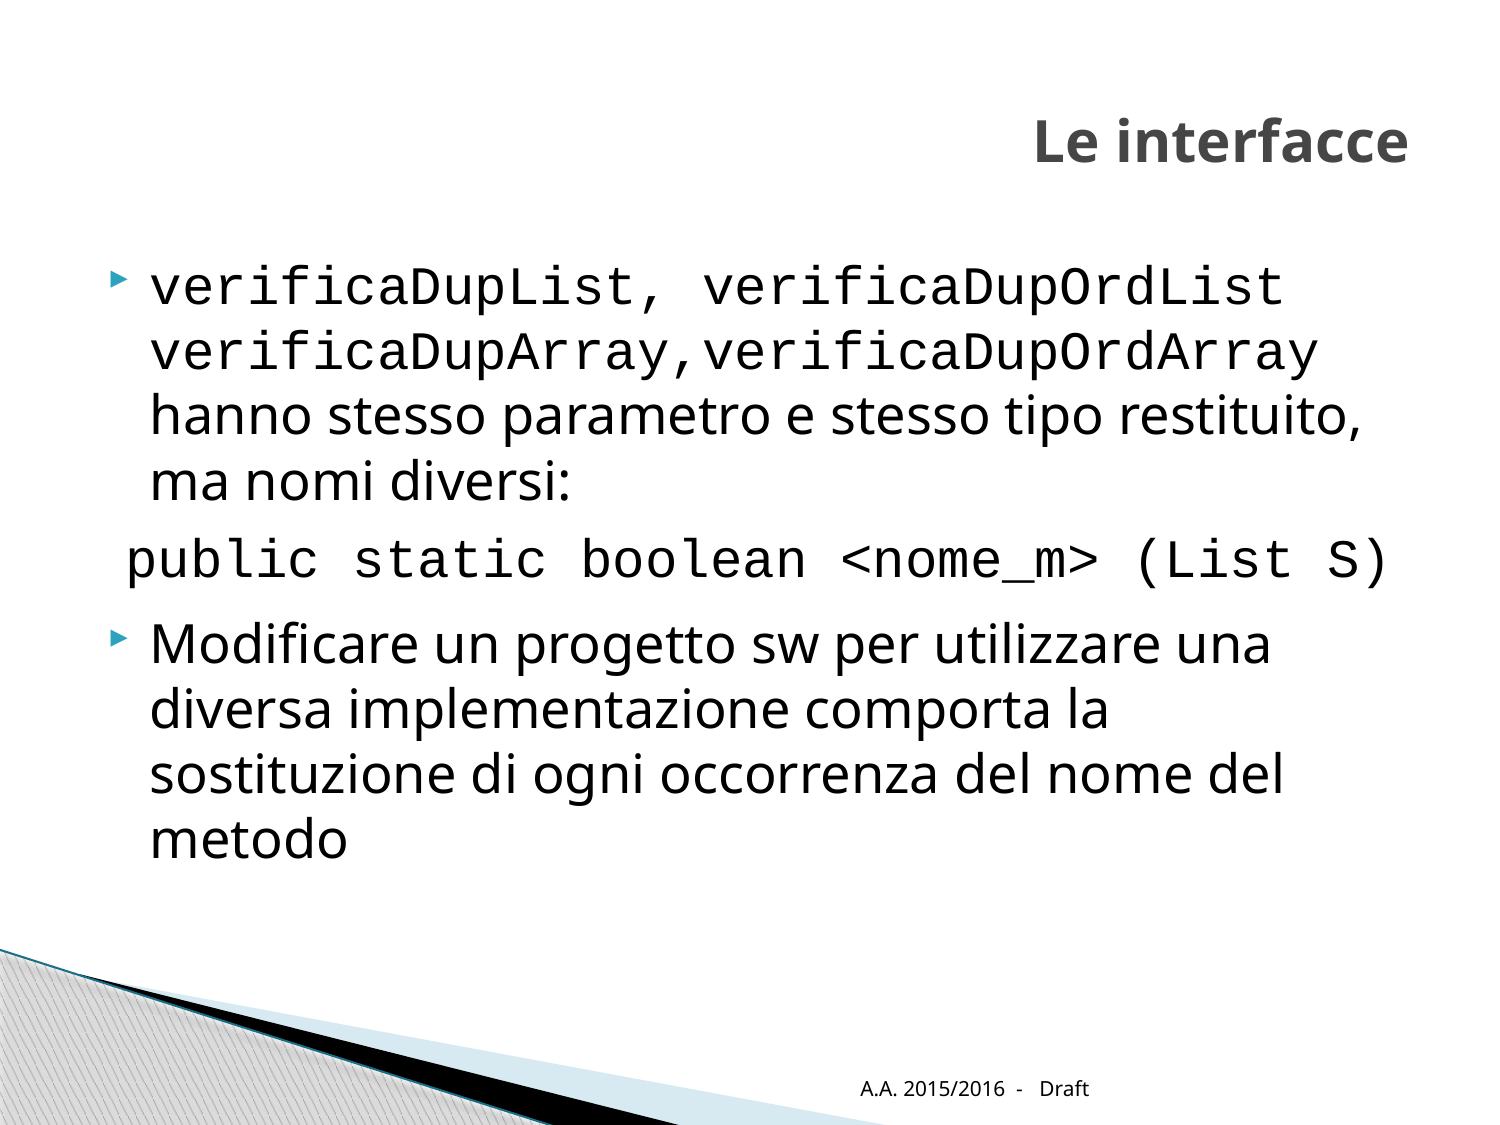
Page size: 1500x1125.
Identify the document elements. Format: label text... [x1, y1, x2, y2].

title Le interfacce [75, 45, 1425, 233]
list verificaDupList, verificaDupOrdList verificaDupArray,verificaDupOrdArray hanno stesso parametro e stesso tipo restituito, ma nomi diversi: public static boolean <nome_m> (List S) Modificare un progetto sw per utilizzare una diversa implementazione comporta la sostituzione di ogni occorrenza del nome del metodo [75, 243, 1425, 986]
footer A.A. 2015/2016 - Draft [718, 1051, 1105, 1112]
